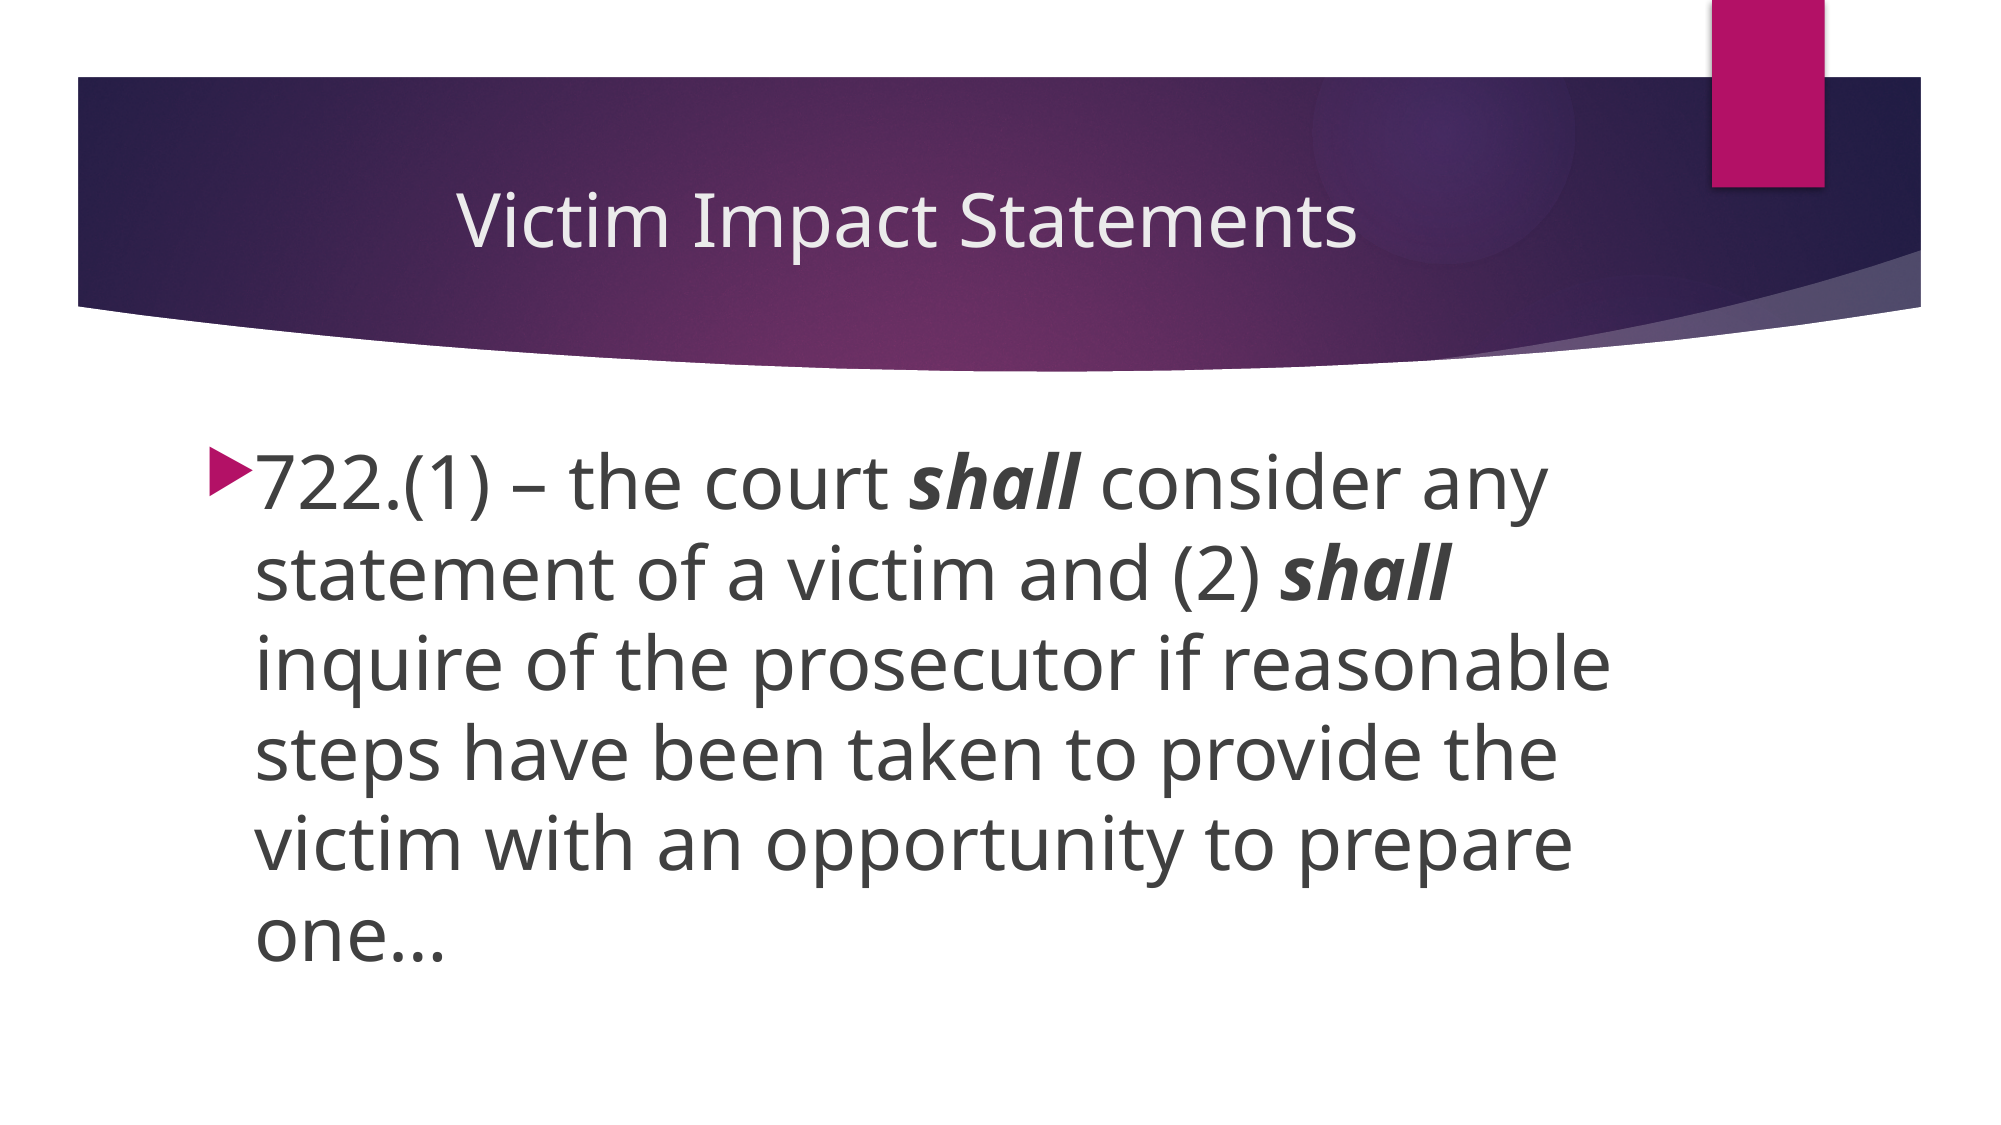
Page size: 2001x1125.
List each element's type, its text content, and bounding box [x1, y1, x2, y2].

list 722.(1) – the court shall consider any statement of a victim and (2) shall inquire of the prosecutor if reasonable steps have been taken to provide the victim with an opportunity to prepare one… [189, 427, 1638, 988]
title Victim Impact Statements [189, 159, 1627, 276]
